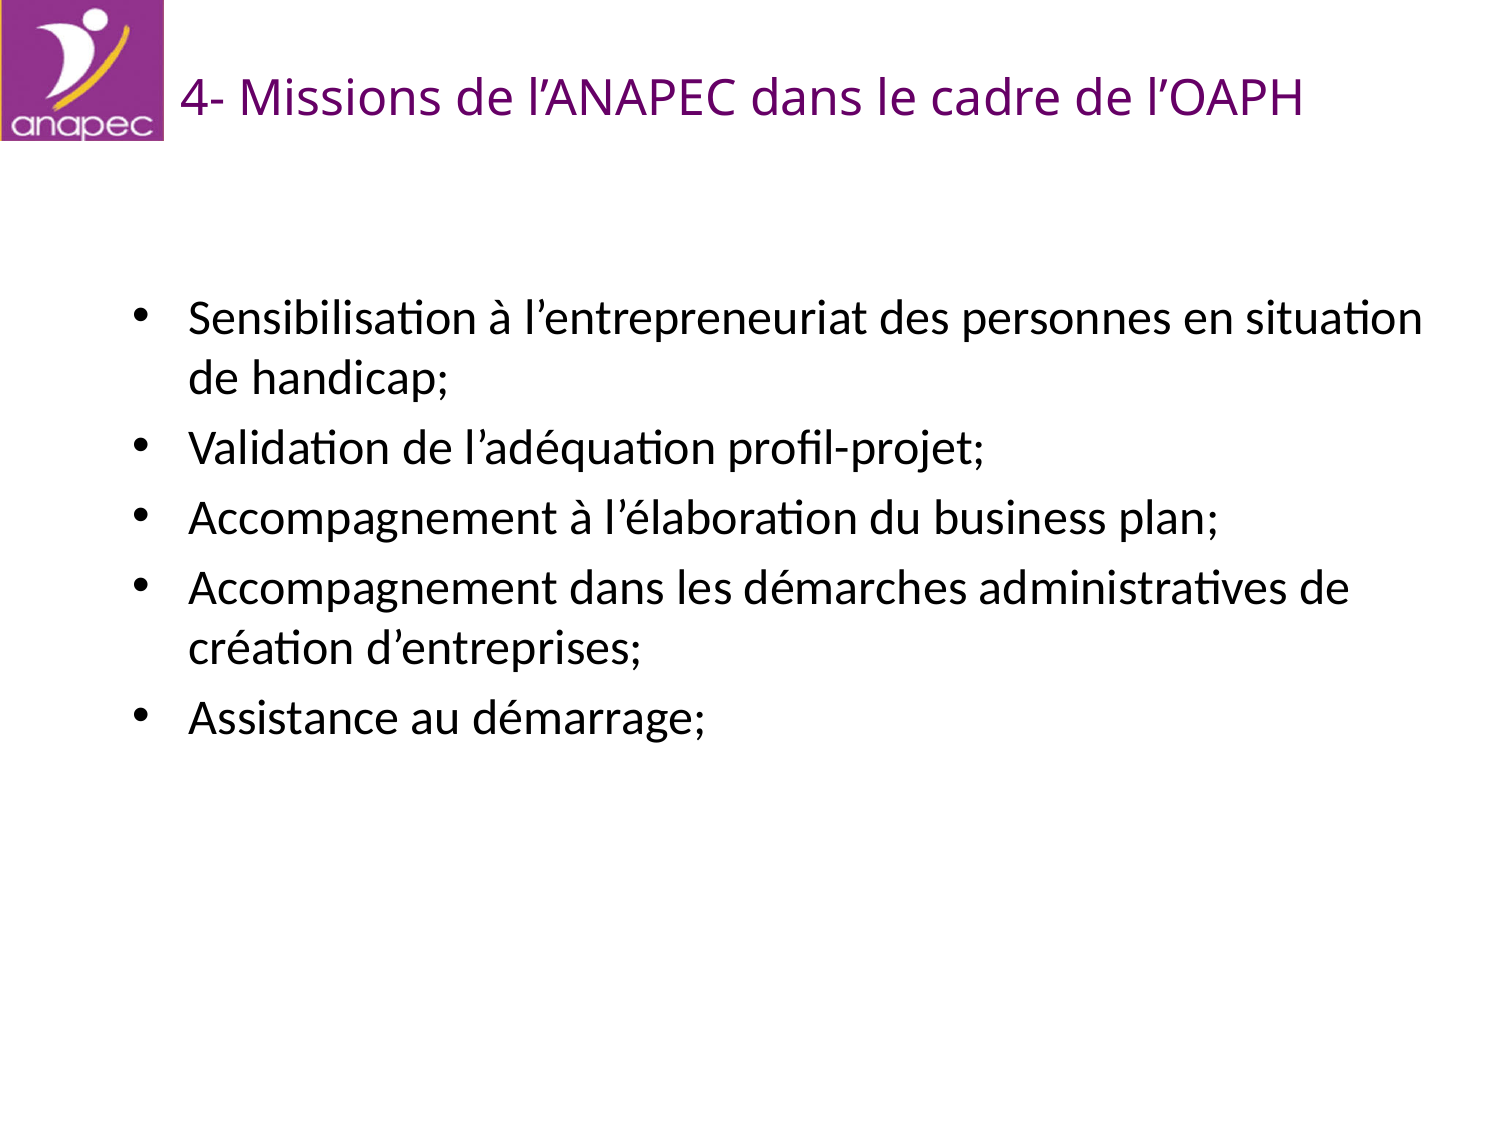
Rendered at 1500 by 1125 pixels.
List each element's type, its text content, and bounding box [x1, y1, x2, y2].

text_box 4- Missions de l’ANAPEC dans le cadre de l’OAPH [0, 39, 1500, 153]
list Sensibilisation à l’entrepreneuriat des personnes en situation de handicap; Validation de l’adéquation profil-projet; Accompagnement à l’élaboration du business plan; Accompagnement dans les démarches administratives de création d’entreprises; Assistance au démarrage; [117, 277, 1468, 1125]
picture [0, 0, 165, 141]
